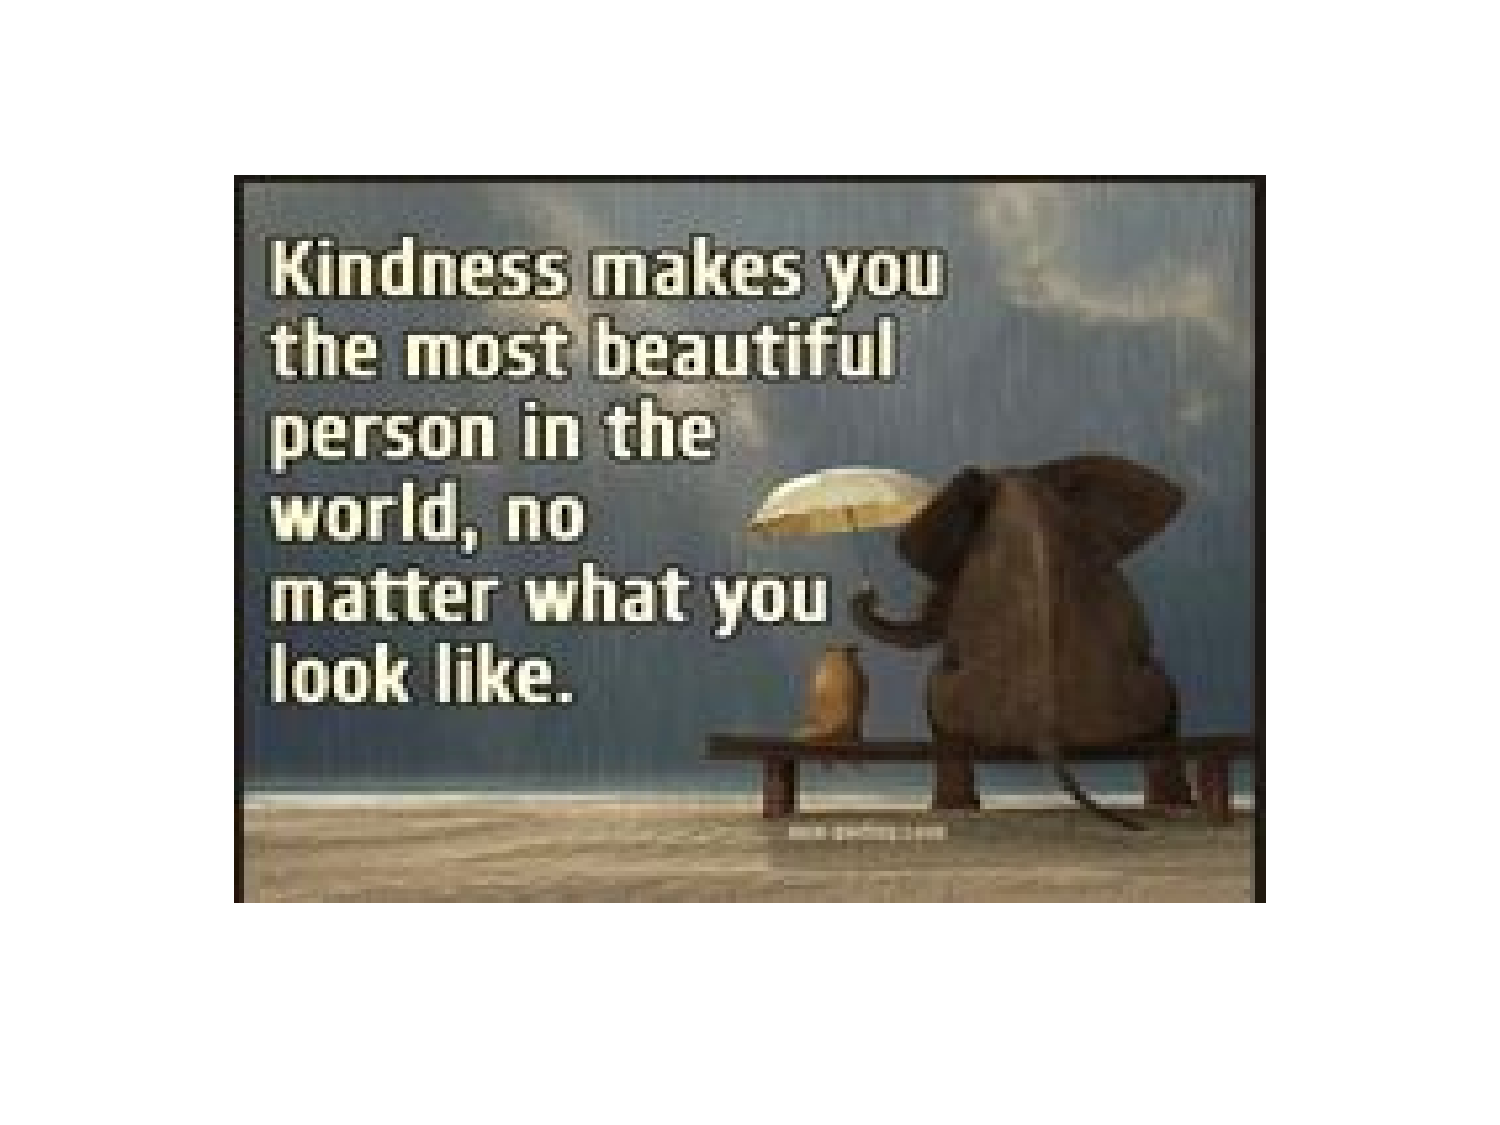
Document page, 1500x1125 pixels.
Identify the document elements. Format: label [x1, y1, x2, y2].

picture [234, 175, 1266, 903]
